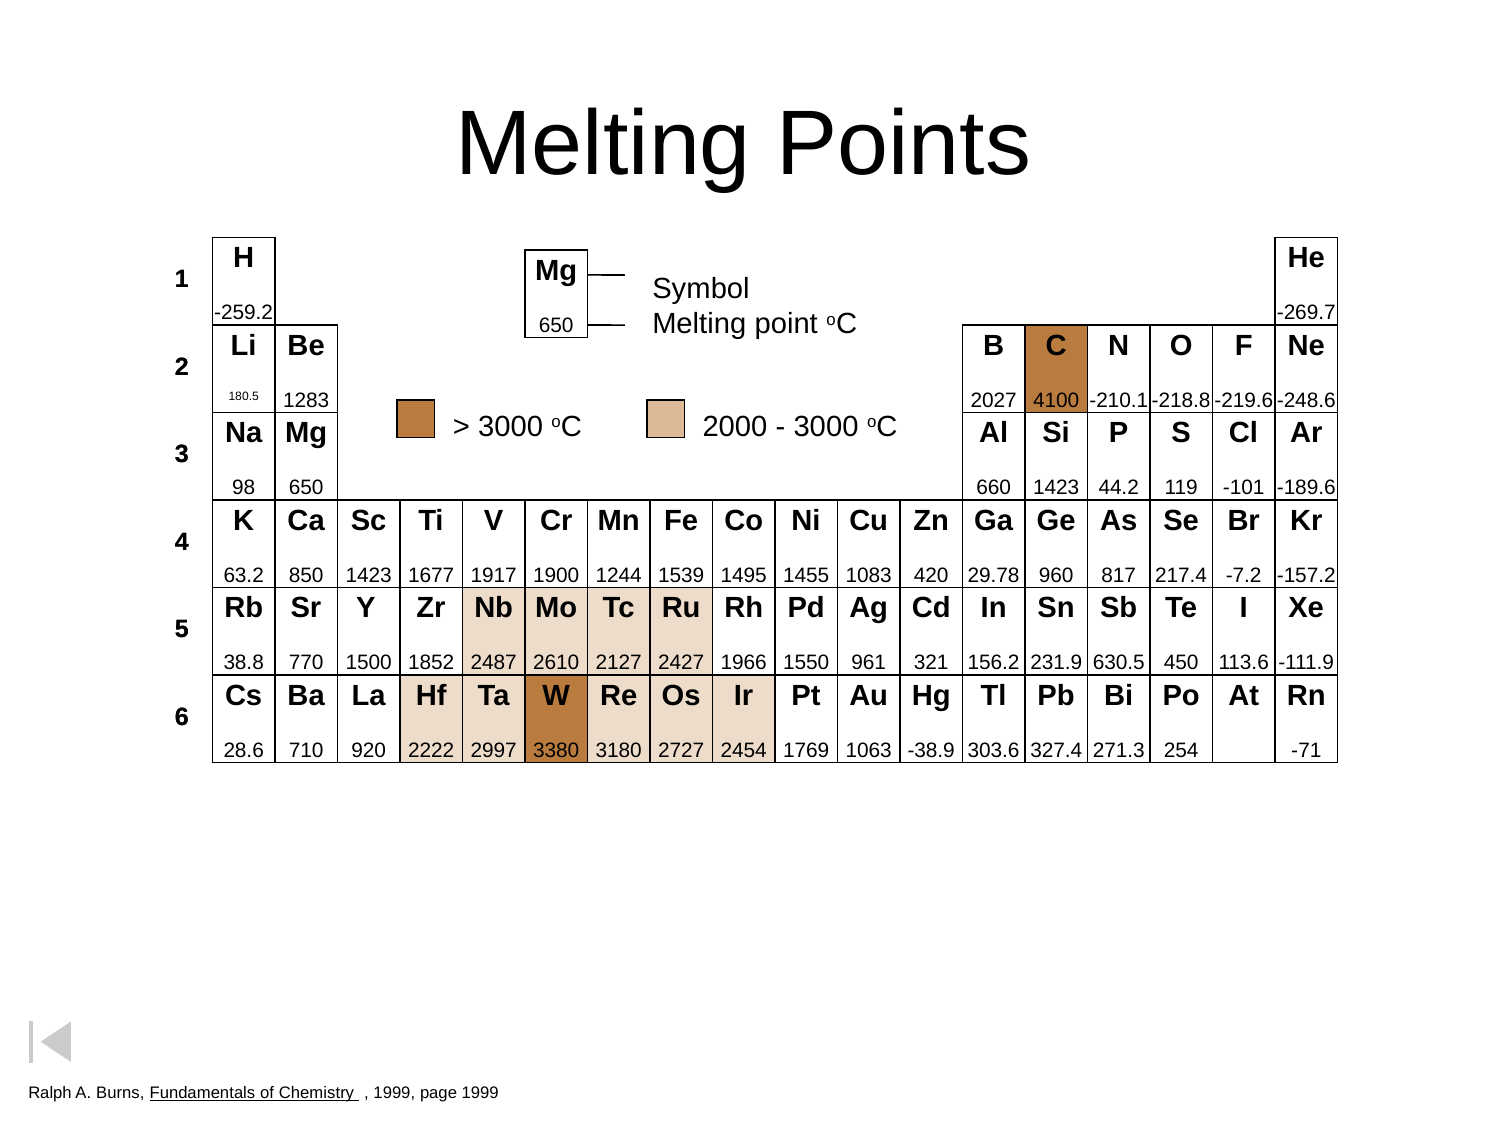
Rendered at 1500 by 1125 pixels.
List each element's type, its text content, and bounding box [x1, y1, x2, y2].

text_box O -218.8 [1149, 324, 1212, 412]
text_box He -269.7 [1274, 237, 1338, 324]
text_box At [1212, 674, 1274, 763]
text_box 1 [160, 255, 204, 301]
text_box Na 98 [212, 412, 274, 499]
text_box Ca 850 [274, 500, 337, 587]
text_box Mg 650 [274, 412, 338, 500]
text_box F -219.6 [1212, 324, 1274, 412]
text_box Bi 271.3 [1087, 674, 1149, 763]
text_box Cr 1900 [524, 499, 587, 587]
text_box Ti 1677 [399, 499, 462, 587]
text_box Ga 29.78 [962, 499, 1024, 587]
text_box Te 450 [1149, 587, 1212, 674]
text_box Au 1063 [837, 674, 899, 763]
text_box Pd 1550 [774, 587, 837, 674]
text_box Zr 1852 [399, 587, 462, 674]
text_box Sc 1423 [337, 499, 399, 587]
text_box Ne -248.6 [1274, 324, 1338, 412]
text_box 6 [160, 692, 204, 738]
text_box Ge 960 [1024, 499, 1087, 587]
text_box Ralph A. Burns, Fundamentals of Chemistry , 1999, page 1999 [13, 1074, 514, 1110]
text_box Se 217.4 [1149, 499, 1212, 587]
text_box Mn 1244 [587, 499, 649, 587]
text_box Mo 2610 [524, 587, 587, 674]
text_box Tl 303.6 [962, 674, 1024, 763]
text_box Rb 38.8 [212, 587, 274, 674]
text_box P 44.2 [1087, 412, 1149, 499]
text_box Ir 2454 [712, 674, 774, 763]
text_box Fe 1539 [649, 499, 712, 587]
text_box Ta 2997 [462, 674, 524, 763]
text_box N -210.1 [1087, 324, 1149, 412]
text_box Symbol Melting point oC [637, 262, 872, 348]
text_box Nb 2487 [462, 587, 524, 674]
text_box Pb 327.4 [1024, 674, 1087, 763]
text_box Cl -101 [1212, 412, 1274, 499]
text_box La 920 [337, 674, 400, 763]
text_box V 1917 [462, 499, 524, 587]
text_box Rh 1966 [712, 587, 774, 674]
text_box Po 254 [1149, 674, 1212, 763]
text_box Sr 770 [274, 587, 337, 674]
text_box B 2027 [962, 324, 1025, 412]
text_box Zn 420 [899, 499, 962, 587]
text_box Sb 630.5 [1087, 587, 1149, 674]
text_box As 817 [1087, 499, 1149, 587]
text_box Br -7.2 [1212, 499, 1274, 587]
text_box [647, 399, 685, 438]
text_box Re 3180 [587, 674, 649, 763]
text_box Cu 1083 [837, 499, 899, 587]
text_box Co 1495 [712, 499, 774, 587]
text_box Tc 2127 [587, 587, 649, 674]
text_box C 4100 [1025, 324, 1087, 412]
text_box Li 180.5 [212, 325, 274, 412]
text_box Pt 1769 [774, 674, 837, 763]
text_box Al 660 [962, 412, 1024, 499]
text_box W 3380 [524, 674, 587, 763]
text_box Hf 2222 [400, 674, 462, 763]
text_box 4 [160, 517, 204, 563]
text_box Cs 28.6 [212, 674, 274, 763]
text_box H -259.2 [212, 237, 275, 325]
text_box Ba 710 [274, 674, 337, 763]
text_box 3 [160, 430, 204, 476]
text_box Ru 2427 [649, 587, 712, 674]
text_box Ni 1455 [774, 499, 837, 587]
text_box 5 [160, 605, 204, 651]
text_box Ar -189.6 [1274, 412, 1338, 499]
text_box Mg 650 [524, 249, 588, 338]
text_box Os 2727 [649, 674, 712, 763]
text_box 2 [160, 342, 204, 388]
text_box S 119 [1149, 412, 1212, 499]
text_box > 3000 oC [438, 399, 597, 450]
text_box Xe -111.9 [1274, 587, 1338, 674]
text_box [0, 1012, 100, 1072]
text_box Hg -38.9 [899, 674, 962, 763]
text_box Cd 321 [899, 587, 962, 674]
text_box Sn 231.9 [1024, 587, 1087, 674]
text_box I 113.6 [1212, 587, 1274, 674]
text_box Y 1500 [337, 587, 399, 674]
text_box Kr -157.2 [1274, 499, 1338, 587]
text_box [397, 399, 435, 438]
text_box Rn -71 [1274, 674, 1338, 763]
text_box In 156.2 [962, 587, 1024, 674]
text_box Ag 961 [837, 587, 899, 674]
text_box K 63.2 [212, 499, 274, 587]
title Melting Points [349, 87, 1138, 188]
text_box Si 1423 [1024, 412, 1087, 499]
text_box 2000 - 3000 oC [687, 399, 913, 450]
text_box Be 1283 [274, 324, 338, 412]
